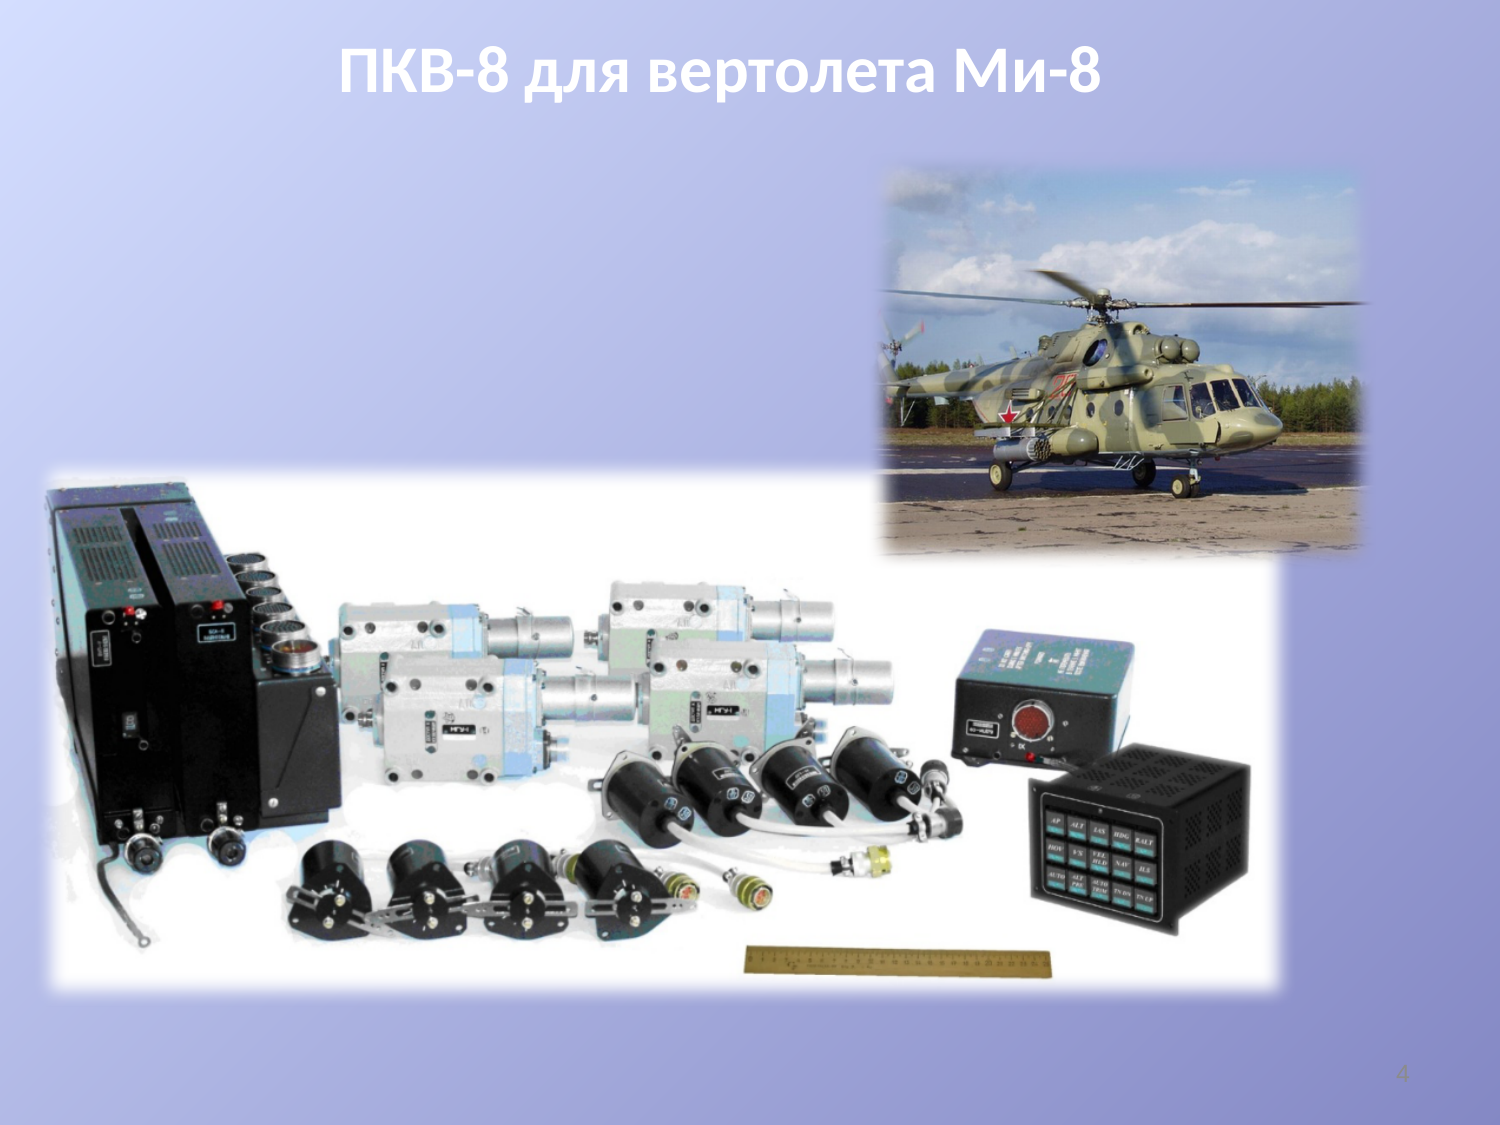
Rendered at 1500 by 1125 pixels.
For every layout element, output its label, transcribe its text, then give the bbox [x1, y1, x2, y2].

title ПКВ-8 для вертолета Ми-8 [28, 0, 1414, 132]
slide_number 4 [1074, 1042, 1425, 1103]
picture [34, 152, 1376, 1009]
